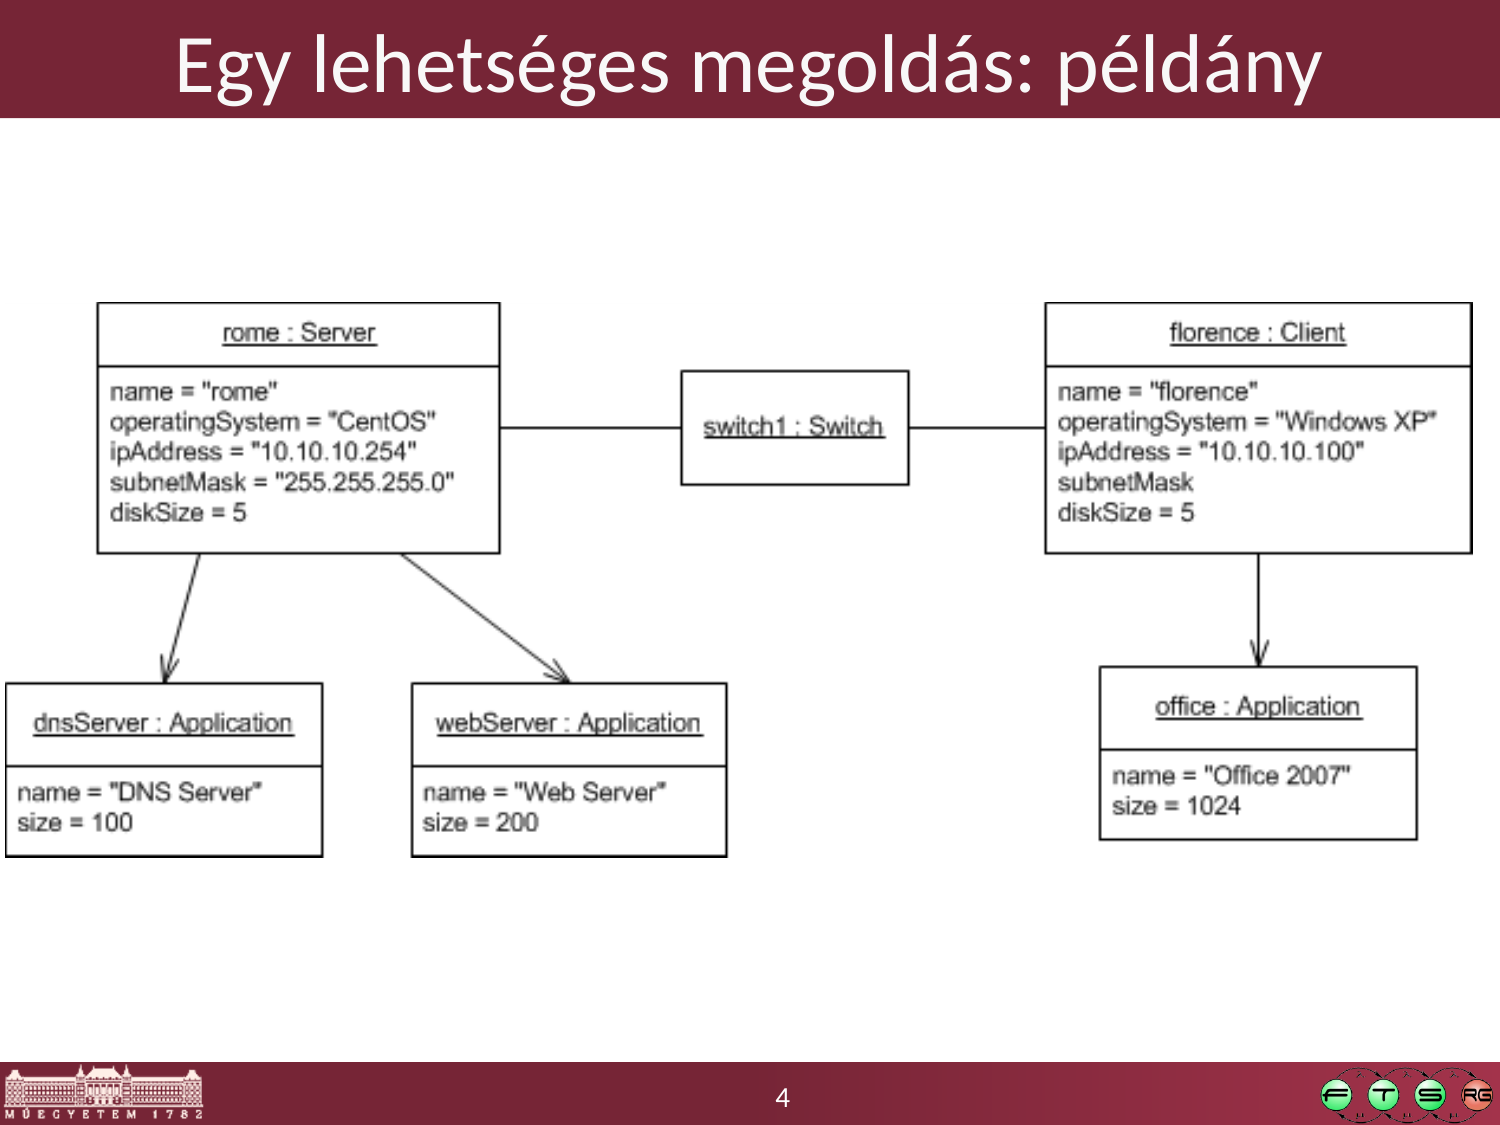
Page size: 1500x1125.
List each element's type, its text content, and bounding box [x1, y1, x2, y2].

picture [0, 1063, 209, 1123]
title Egy lehetséges megoldás: példány [0, 0, 1500, 119]
picture [5, 302, 1474, 859]
picture [1318, 1065, 1494, 1125]
